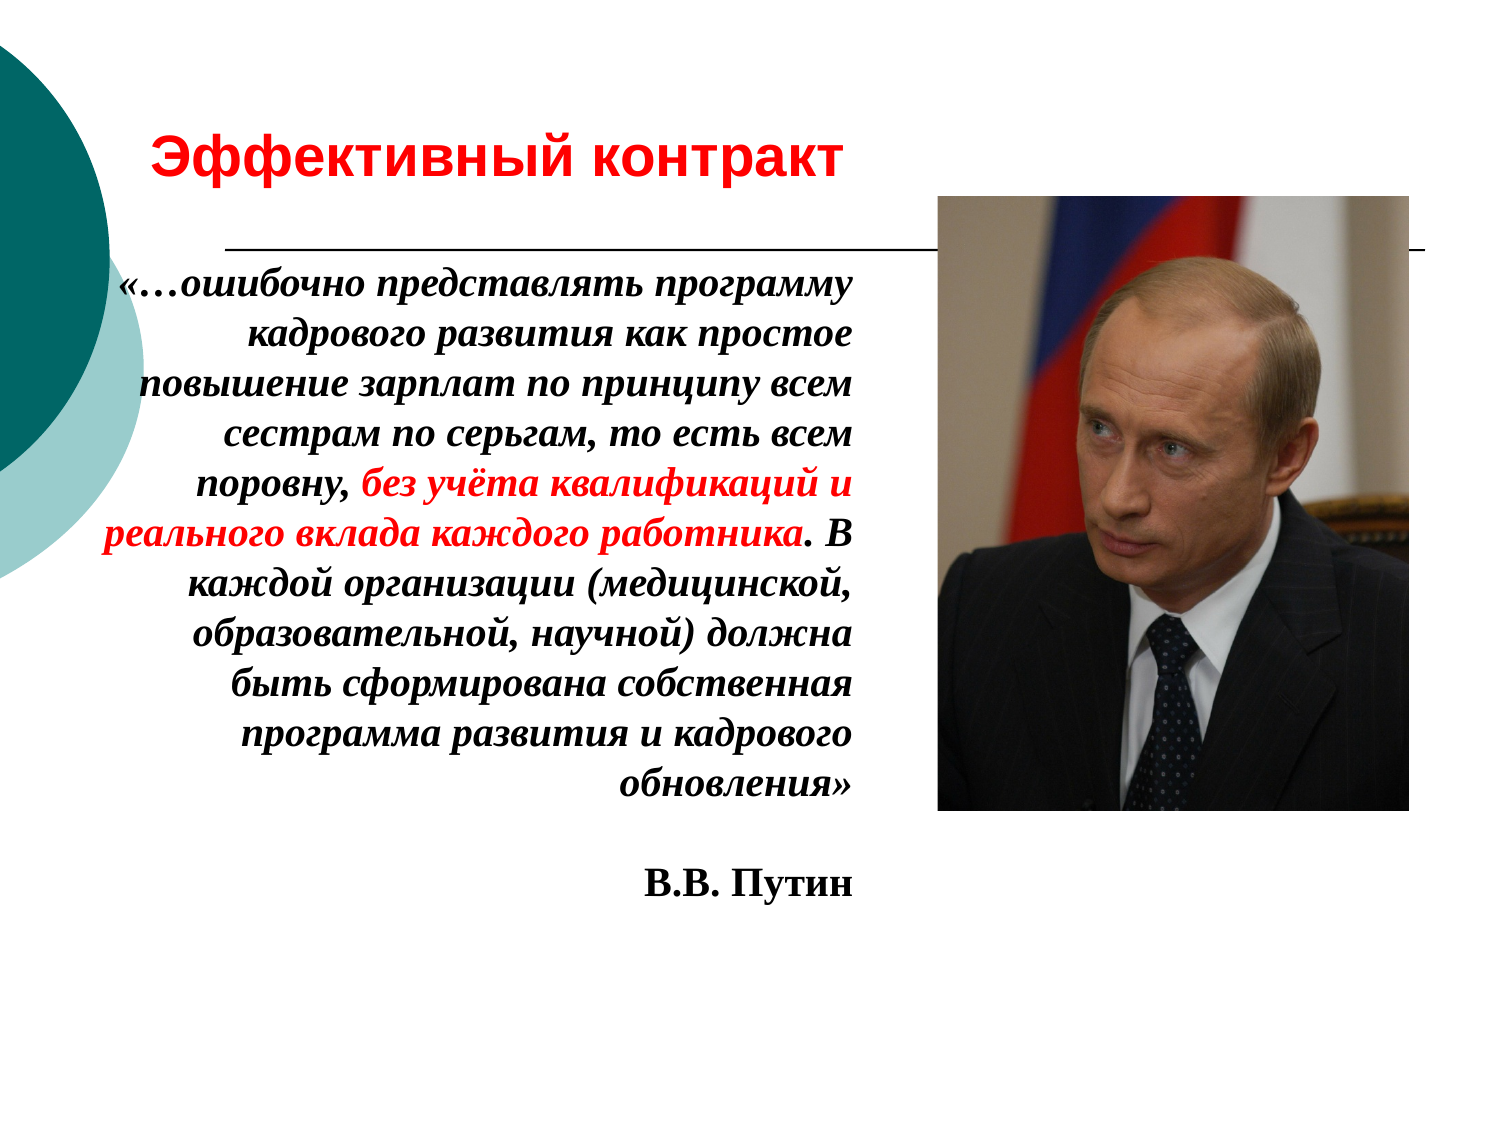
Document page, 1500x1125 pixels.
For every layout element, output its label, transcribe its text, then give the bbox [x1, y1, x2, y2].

picture [937, 196, 1410, 811]
text_box Эффективный контракт [135, 110, 892, 196]
title «…ошибочно представлять программу кадрового развития как простое повышение зарплат по принципу всем сестрам по серьгам, то есть всем поровну, без учёта квалификаций и реального вклада каждого работника. В каждой организации (медицинской, образовательной, научной) должна быть сформирована собственная программа развития и кадрового обновления» В.В. Путин [76, 224, 869, 913]
